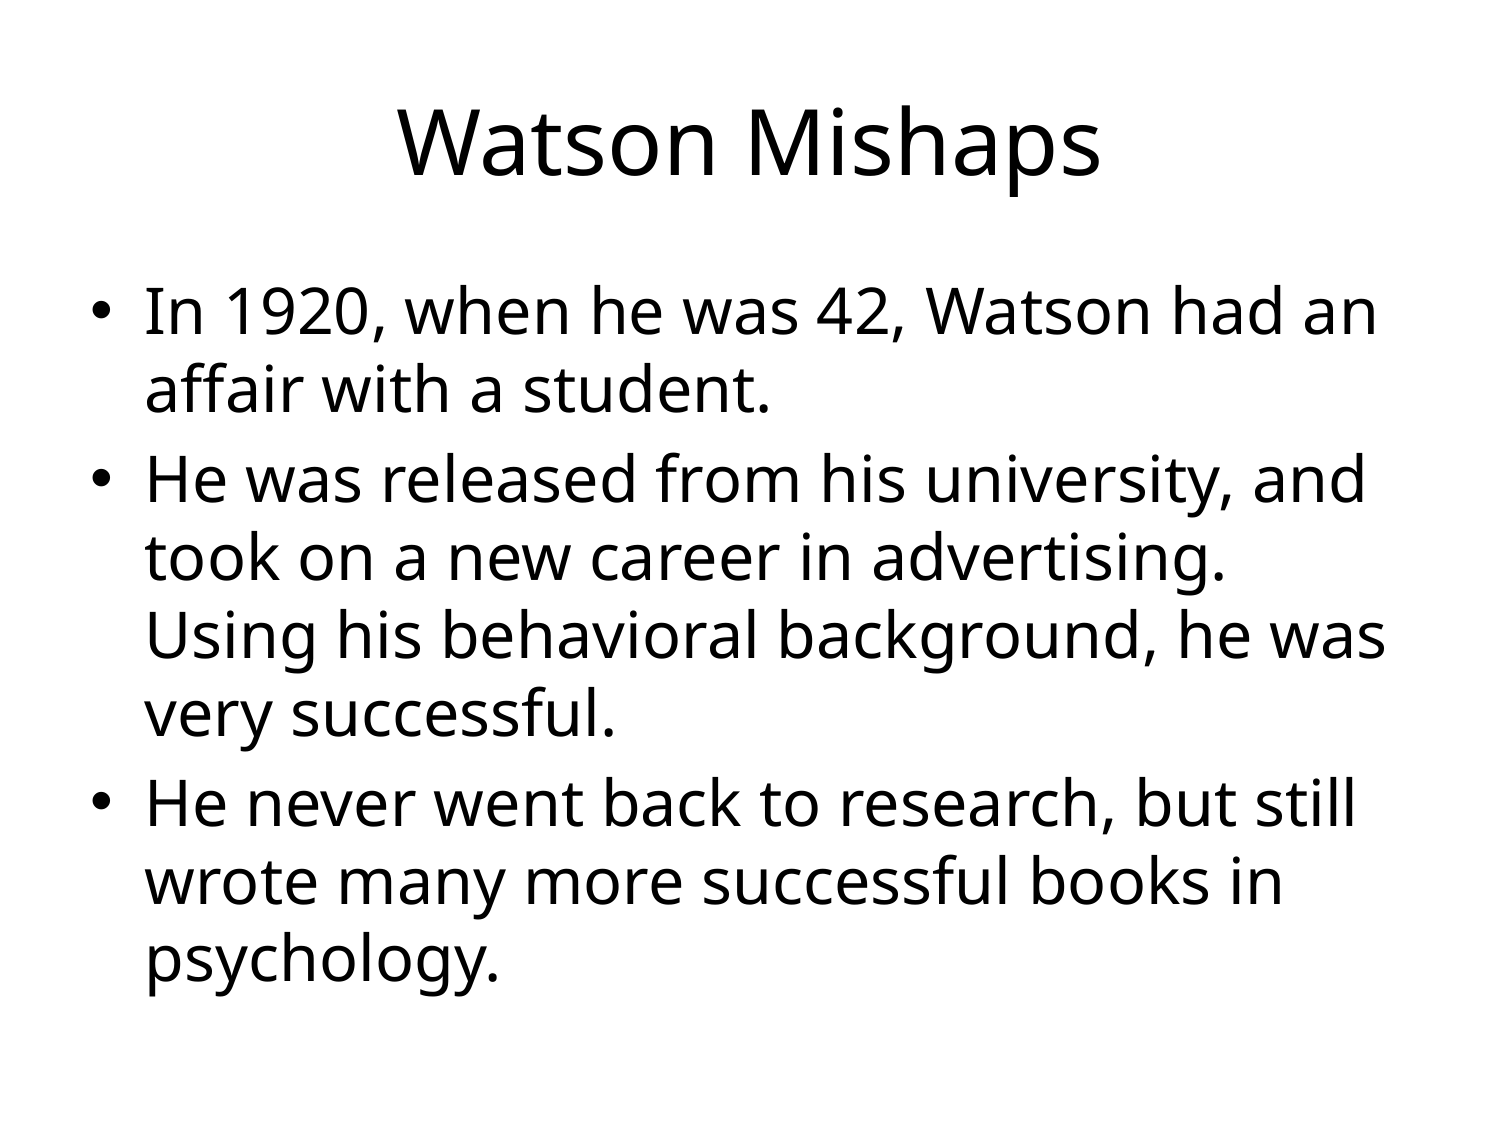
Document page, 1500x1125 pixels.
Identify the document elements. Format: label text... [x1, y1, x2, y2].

title Watson Mishaps [74, 44, 1426, 233]
list In 1920, when he was 42, Watson had an affair with a student. He was released from his university, and took on a new career in advertising. Using his behavioral background, he was very successful. He never went back to research, but still wrote many more successful books in psychology. [74, 262, 1426, 1006]
